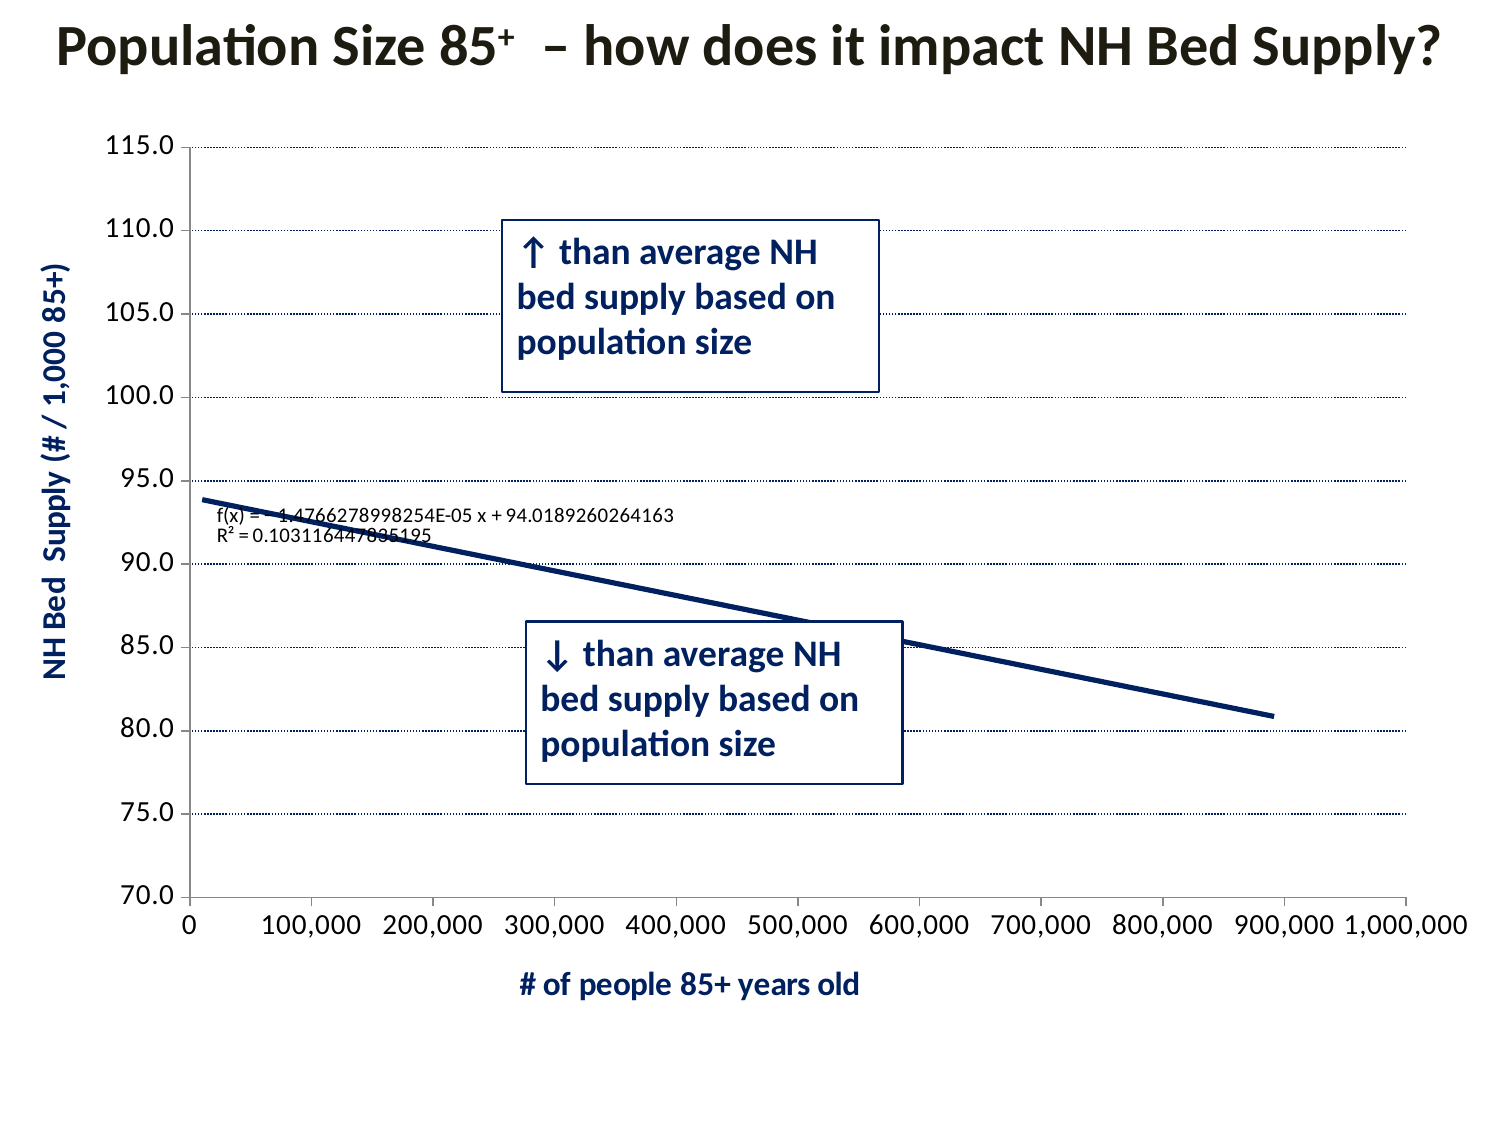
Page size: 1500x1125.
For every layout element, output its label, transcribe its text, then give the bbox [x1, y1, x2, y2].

chart [19, 97, 1500, 1028]
text_box Population Size 85+ – how does it impact NH Bed Supply? [0, 0, 1500, 85]
